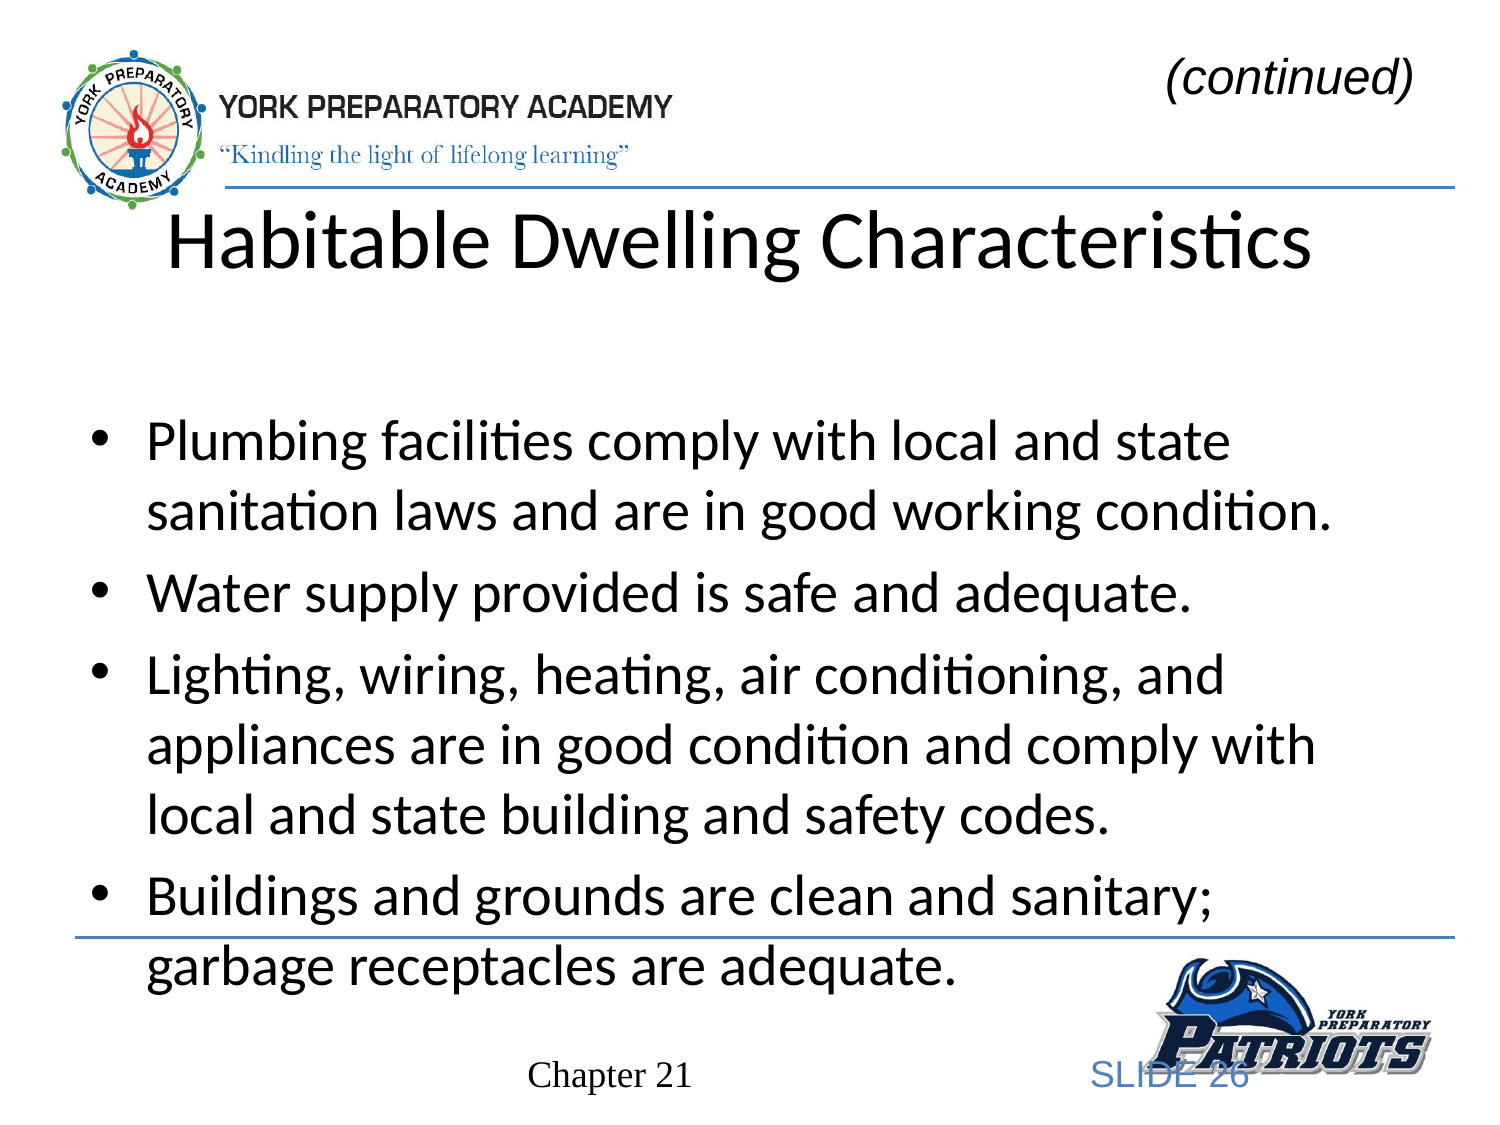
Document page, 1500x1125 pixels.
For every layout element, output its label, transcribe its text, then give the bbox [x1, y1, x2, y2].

title Habitable Dwelling Characteristics [75, 177, 1425, 366]
picture [37, 24, 707, 216]
list Plumbing facilities comply with local and state sanitation laws and are in good working condition. Water supply provided is safe and adequate. Lighting, wiring, heating, air conditioning, and appliances are in good condition and comply with local and state building and safety codes. Buildings and grounds are clean and sanitary; garbage receptacles are adequate. [75, 395, 1425, 1125]
text_box (continued) [1150, 37, 1431, 113]
picture [1425, 958, 1432, 1088]
